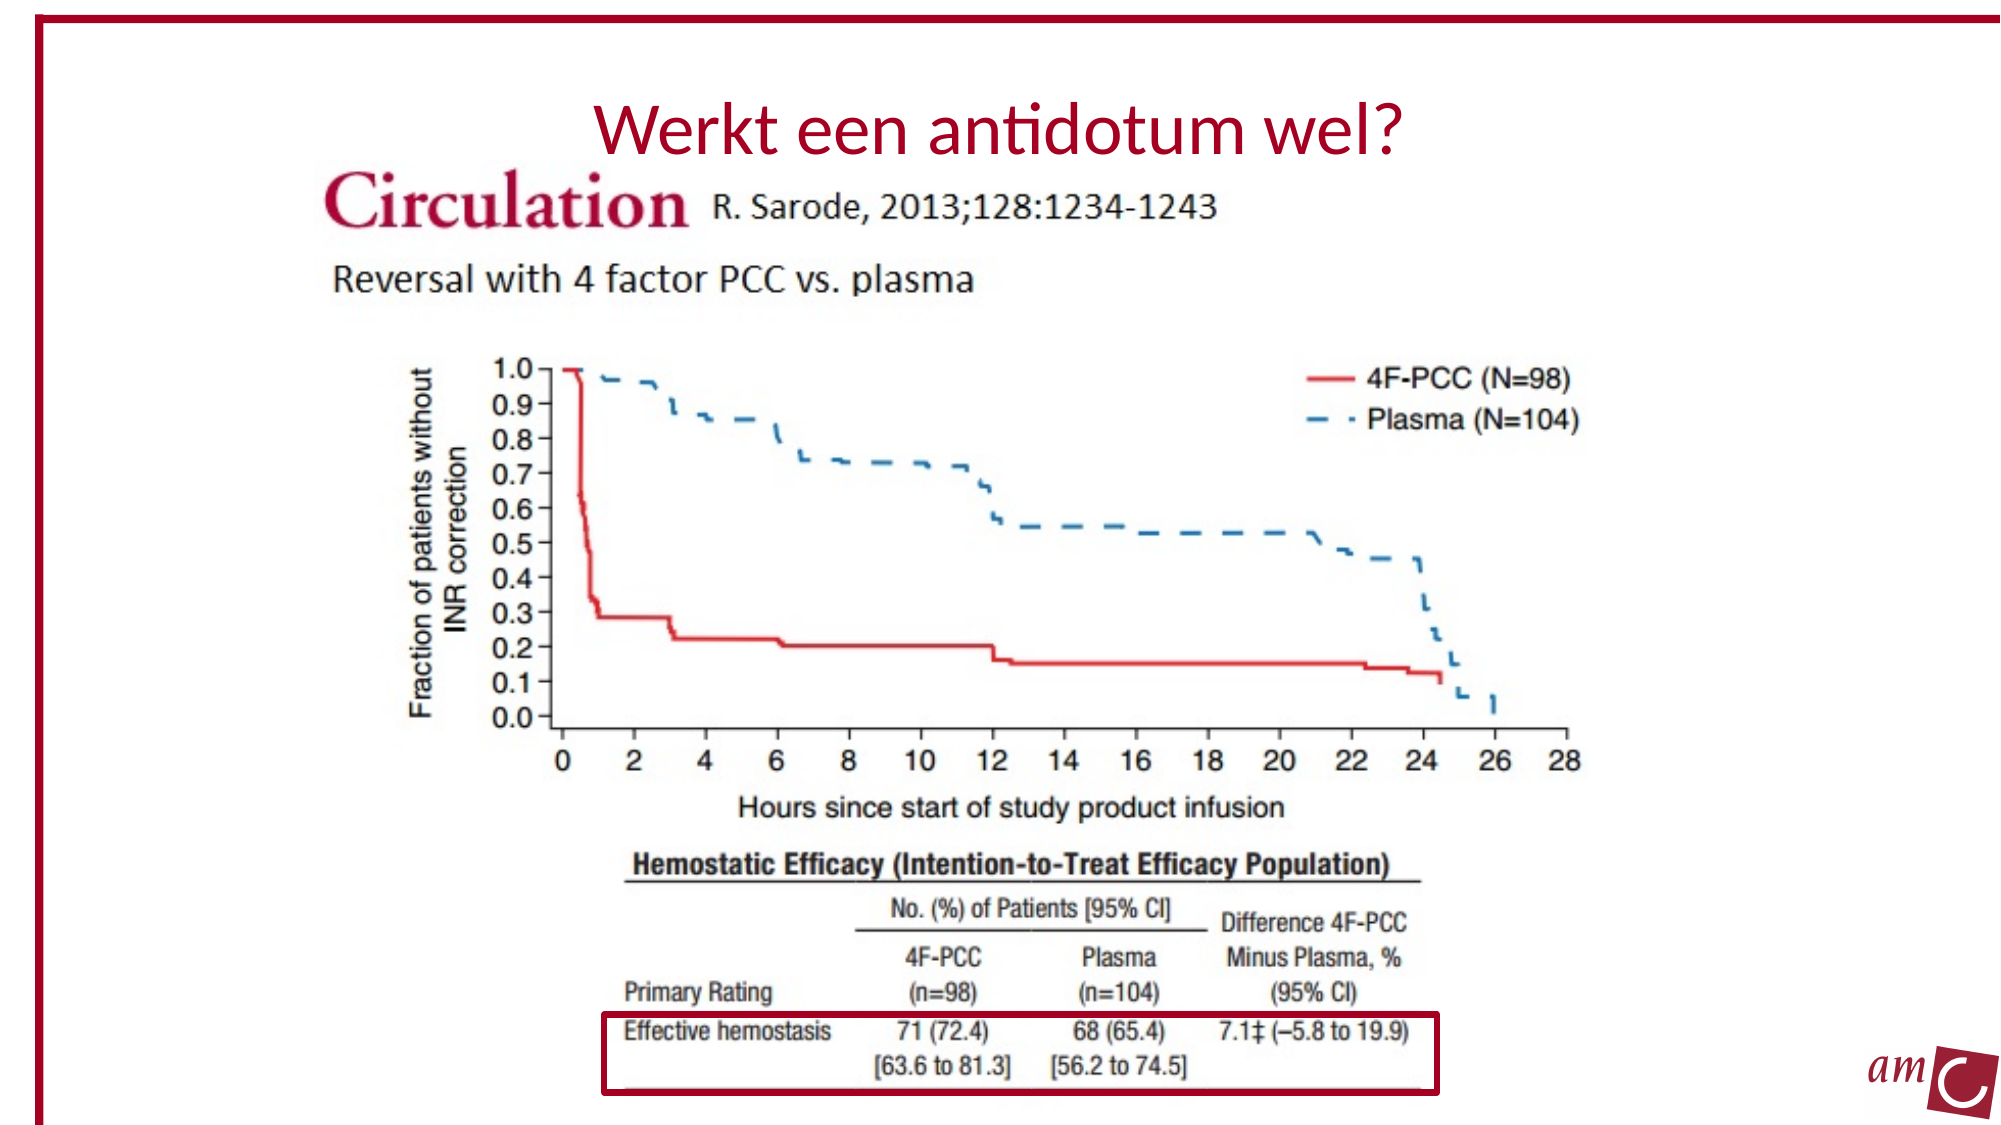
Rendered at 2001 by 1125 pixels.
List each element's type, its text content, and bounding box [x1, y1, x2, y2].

title Werkt een antidotum wel? [150, 31, 1850, 219]
picture [1864, 1046, 1999, 1120]
picture [314, 160, 1611, 1112]
